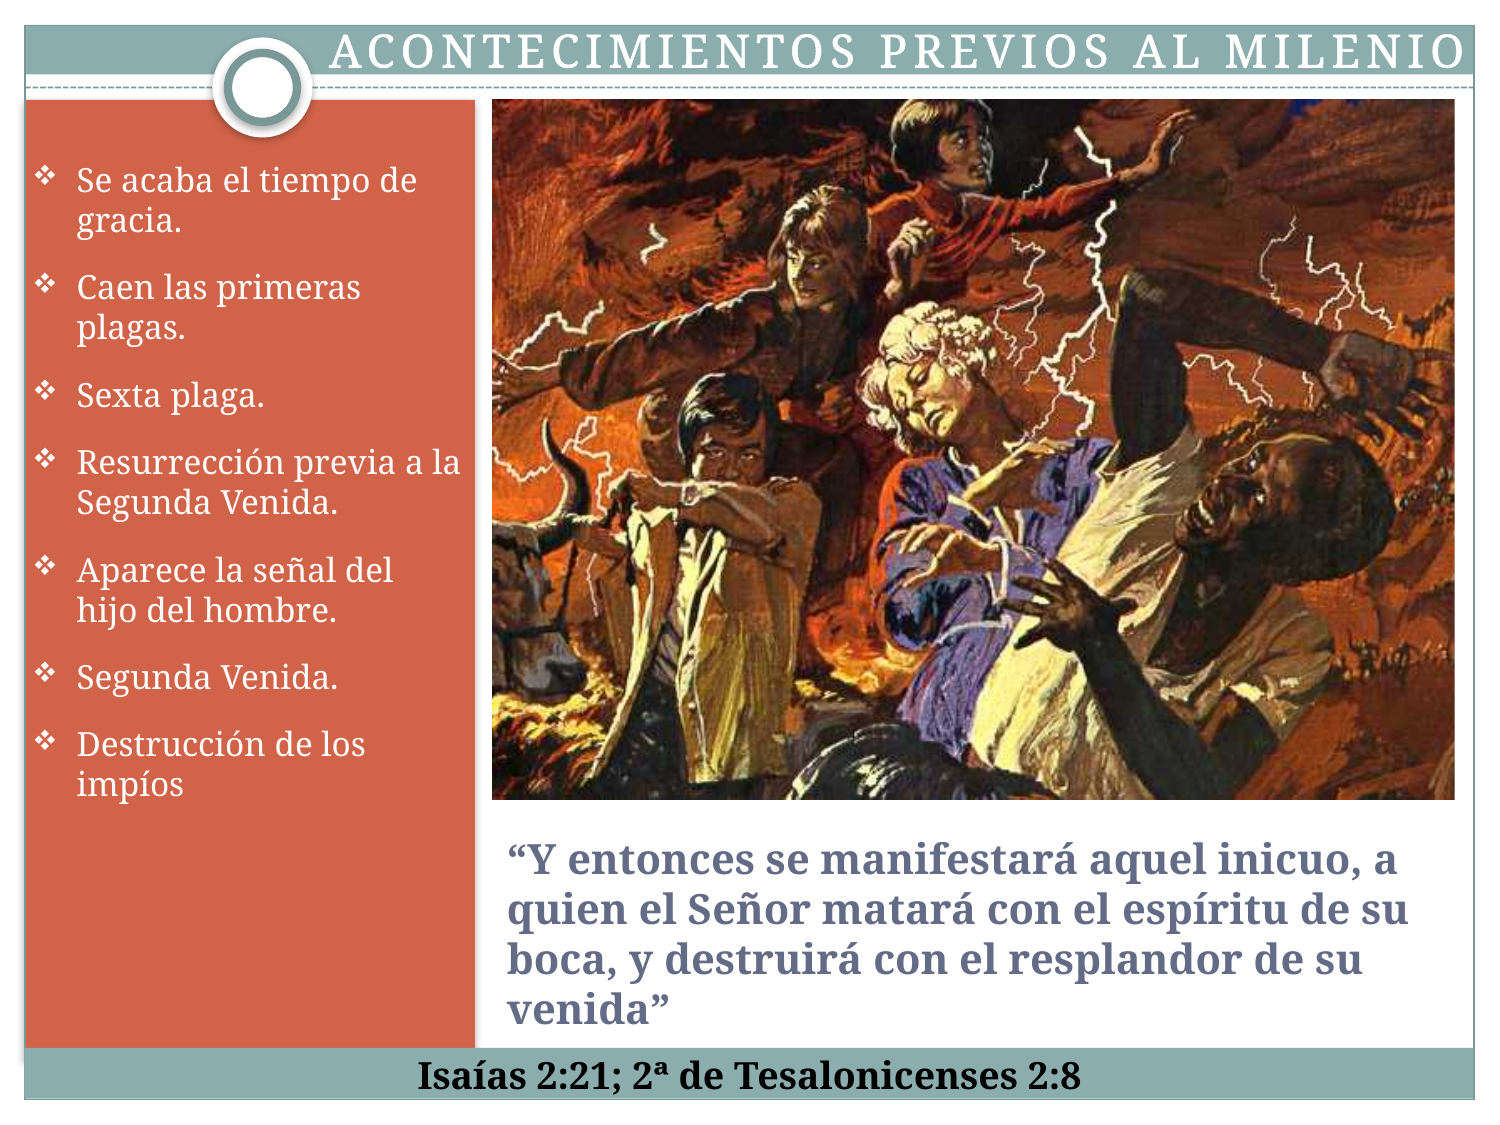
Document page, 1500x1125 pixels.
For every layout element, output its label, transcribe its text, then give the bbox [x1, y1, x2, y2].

text_box Isaías 2:21; 2ª de Tesalonicenses 2:8 [402, 1045, 1098, 1105]
title “Y entonces se manifestará aquel inicuo, a quien el Señor matará con el espíritu de su boca, y destruirá con el resplandor de su venida” [492, 825, 1455, 1040]
picture [491, 99, 1455, 801]
list Se acaba el tiempo de gracia. Caen las primeras plagas. Sexta plaga. Resurrección previa a la Segunda Venida. Aparece la señal del hijo del hombre. Segunda Venida. Destrucción de los impíos [17, 151, 479, 811]
text_box ACONTECIMIENTOS PREVIOS AL MILENIO [301, 14, 1495, 84]
